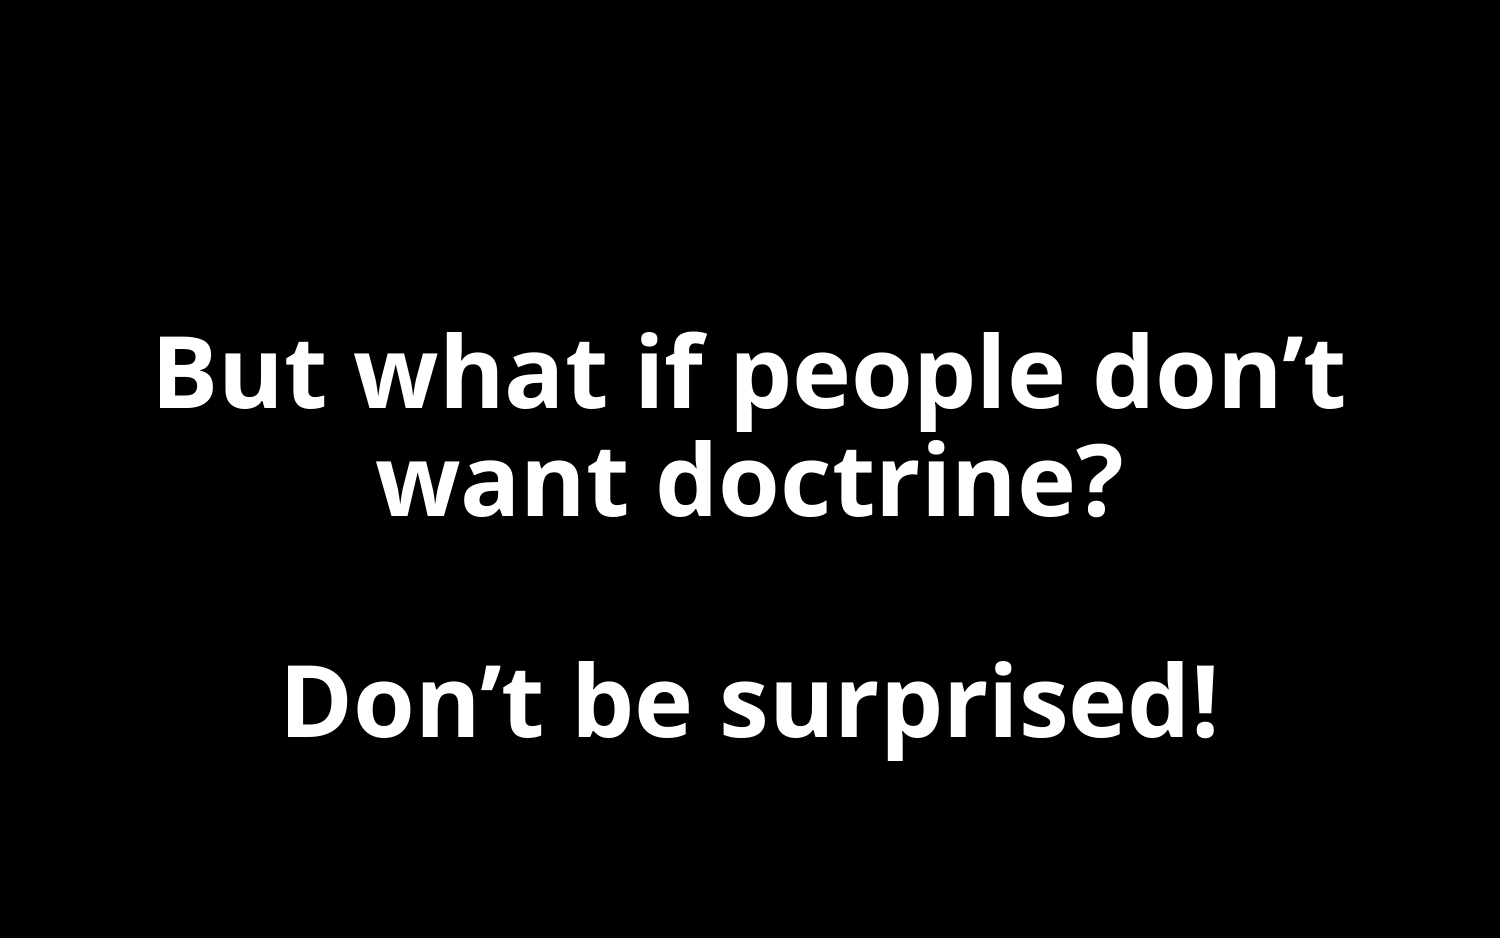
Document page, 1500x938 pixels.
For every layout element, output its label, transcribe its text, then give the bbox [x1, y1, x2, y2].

text_box Don’t be surprised! [103, 614, 1397, 796]
title But what if people don’t want doctrine? [103, 339, 1397, 522]
